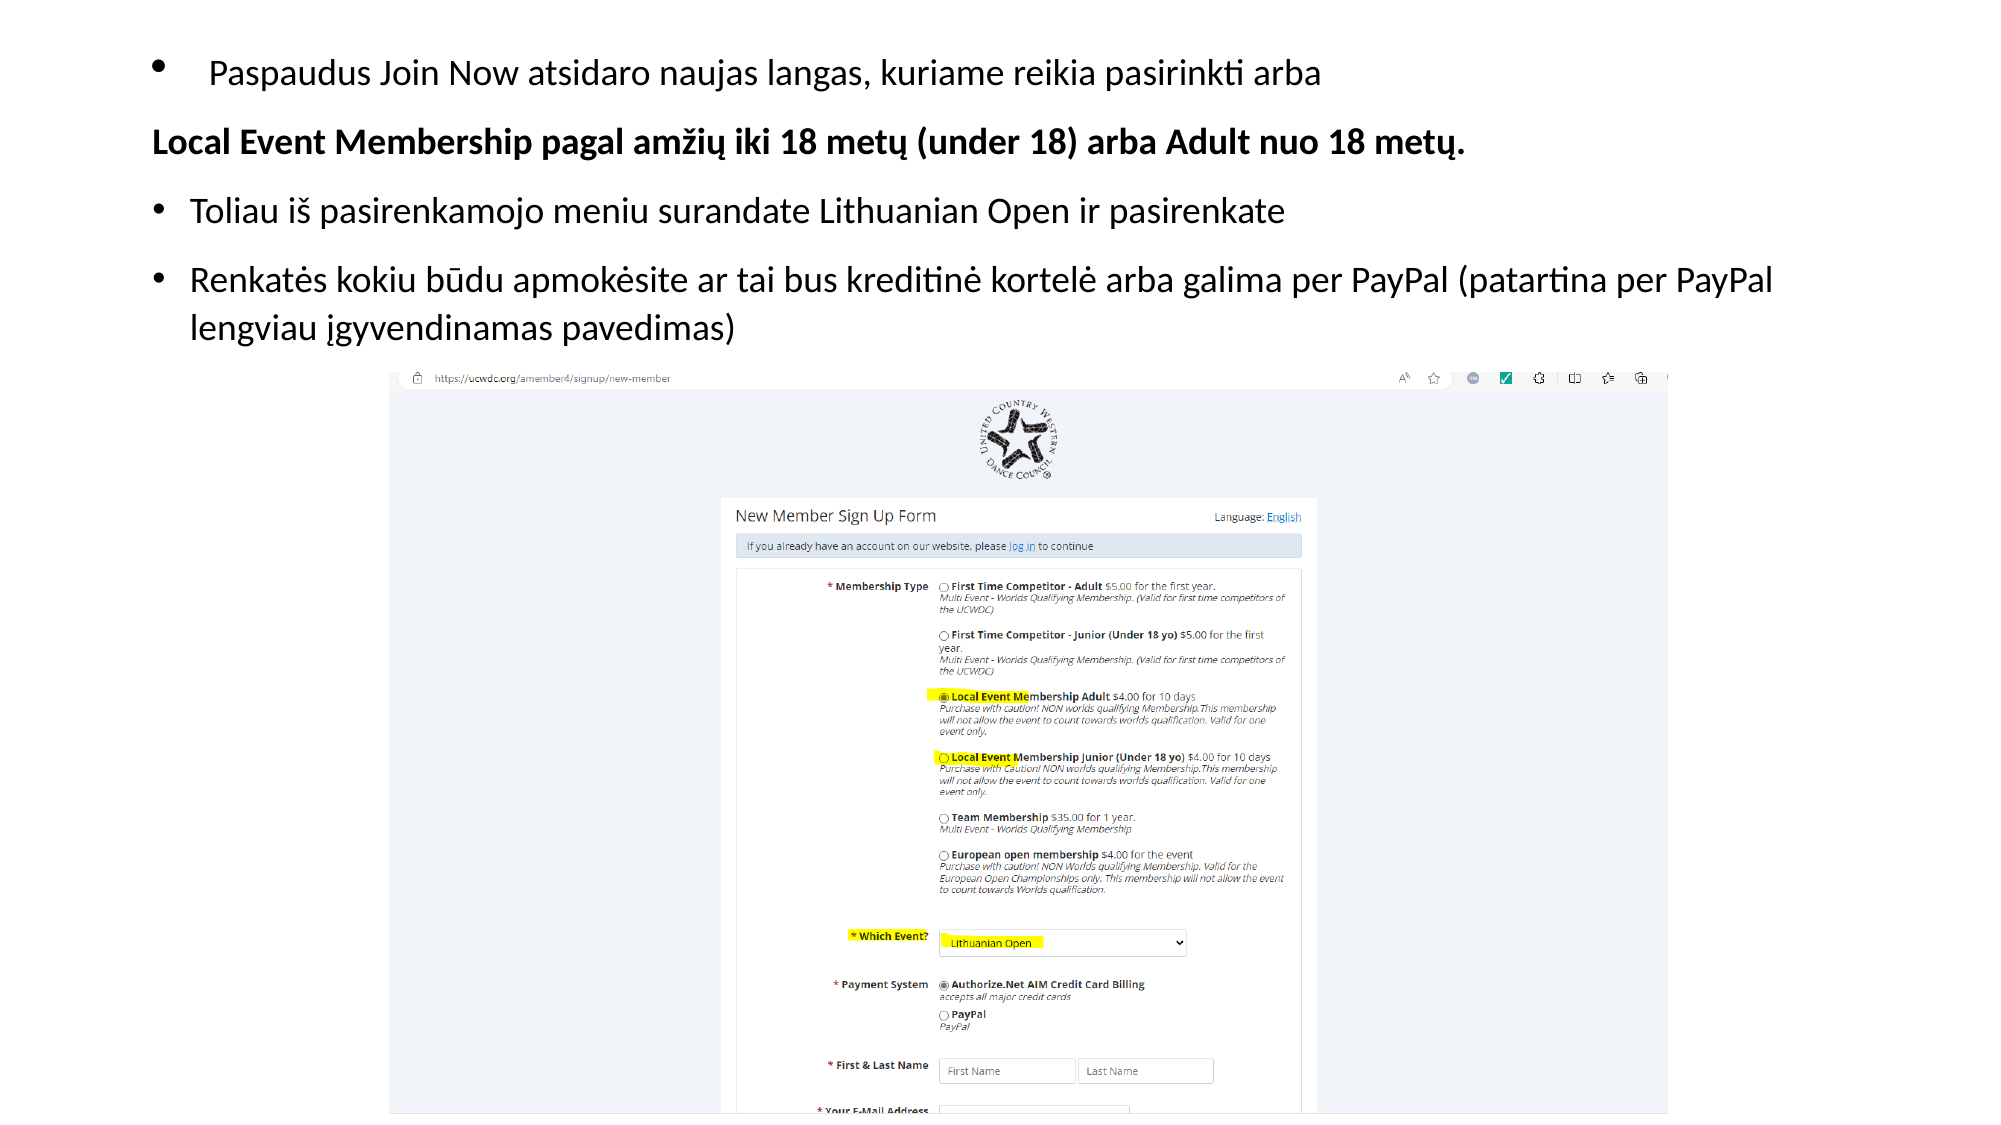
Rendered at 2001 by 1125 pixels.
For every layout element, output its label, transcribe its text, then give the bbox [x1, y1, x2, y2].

list Paspaudus Join Now atsidaro naujas langas, kuriame reikia pasirinkti arba Local Event Membership pagal amžių iki 18 metų (under 18) arba Adult nuo 18 metų. Toliau iš pasirenkamojo meniu surandate Lithuanian Open ir pasirenkate Renkatės kokiu būdu apmokėsite ar tai bus kreditinė kortelė arba galima per PayPal (patartina per PayPal lengviau įgyvendinamas pavedimas) [137, 37, 1863, 1014]
picture [389, 372, 1668, 1114]
